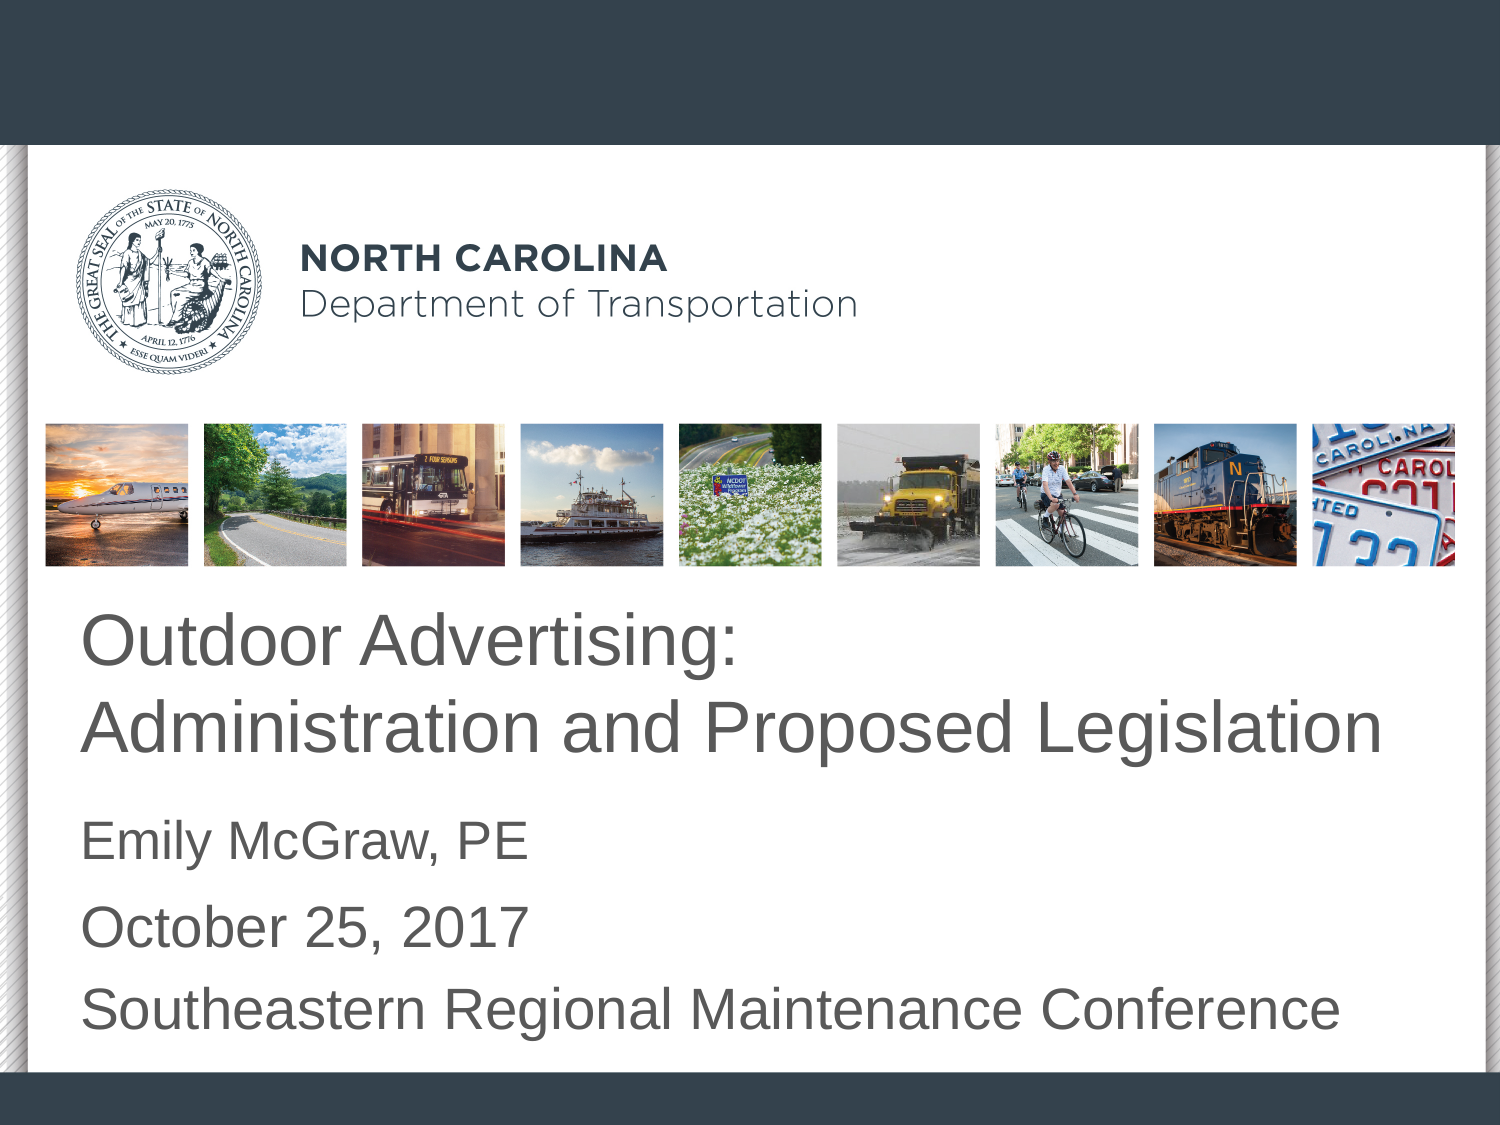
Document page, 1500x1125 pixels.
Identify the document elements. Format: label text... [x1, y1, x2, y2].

picture [0, 0, 1500, 1125]
title Outdoor Advertising: Administration and Proposed Legislation [65, 579, 1423, 780]
list October 25, 2017 Southeastern Regional Maintenance Conference [65, 881, 1404, 972]
subtitle Emily McGraw, PE [65, 797, 1070, 878]
